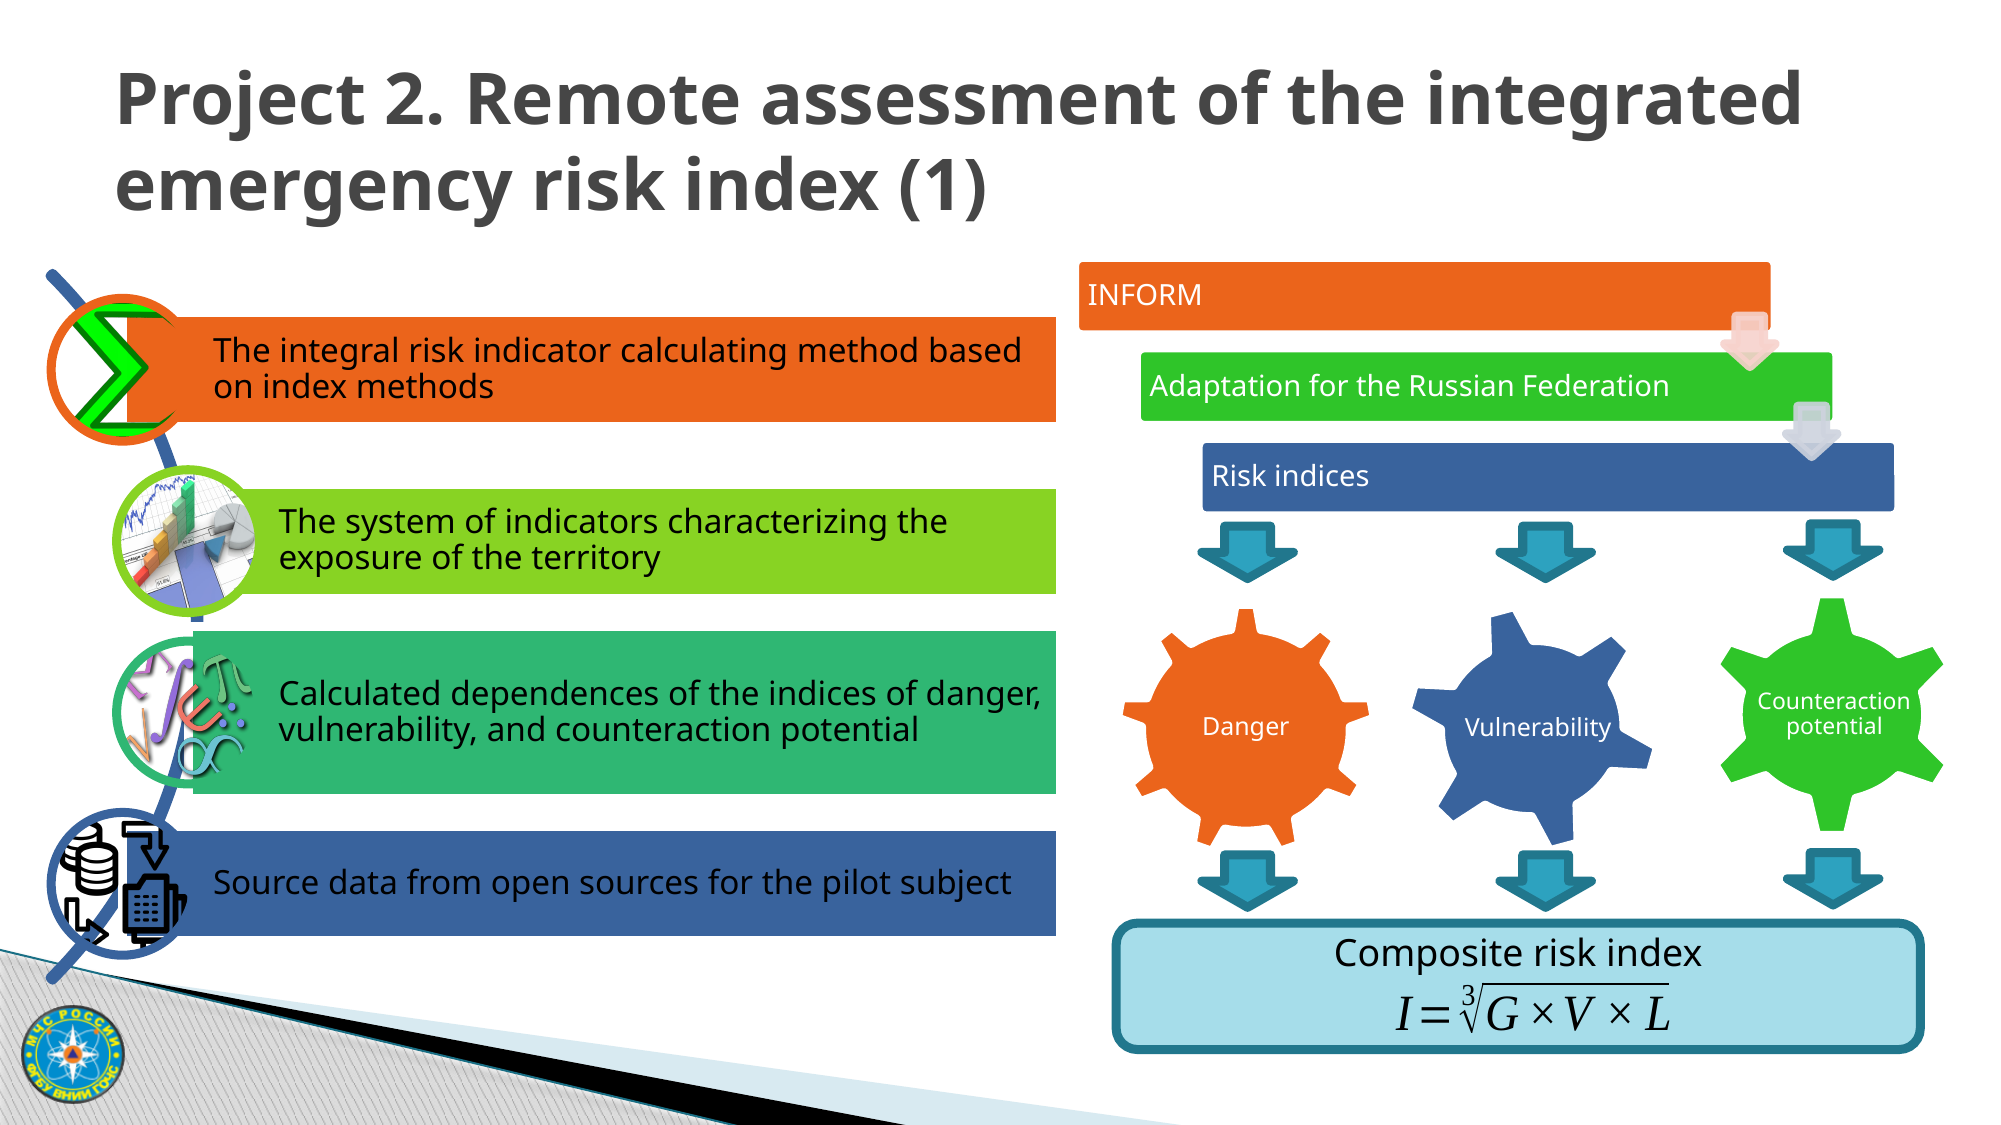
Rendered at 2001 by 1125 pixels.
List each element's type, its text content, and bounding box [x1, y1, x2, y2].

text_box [1115, 602, 1376, 857]
text_box Composite risk index [1111, 918, 1925, 1055]
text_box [1402, 602, 1663, 855]
title Project 2. Remote assessment of the integrated emergency risk index (1) [99, 45, 1900, 233]
text_box [1495, 528, 1596, 584]
text_box [1495, 866, 1596, 912]
text_box [1197, 528, 1298, 584]
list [38, 255, 1071, 999]
picture [19, 1002, 127, 1107]
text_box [1074, 257, 1899, 517]
text_box [1197, 868, 1298, 912]
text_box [1700, 590, 1964, 839]
text_box [1782, 850, 1884, 910]
text_box [1782, 528, 1884, 581]
